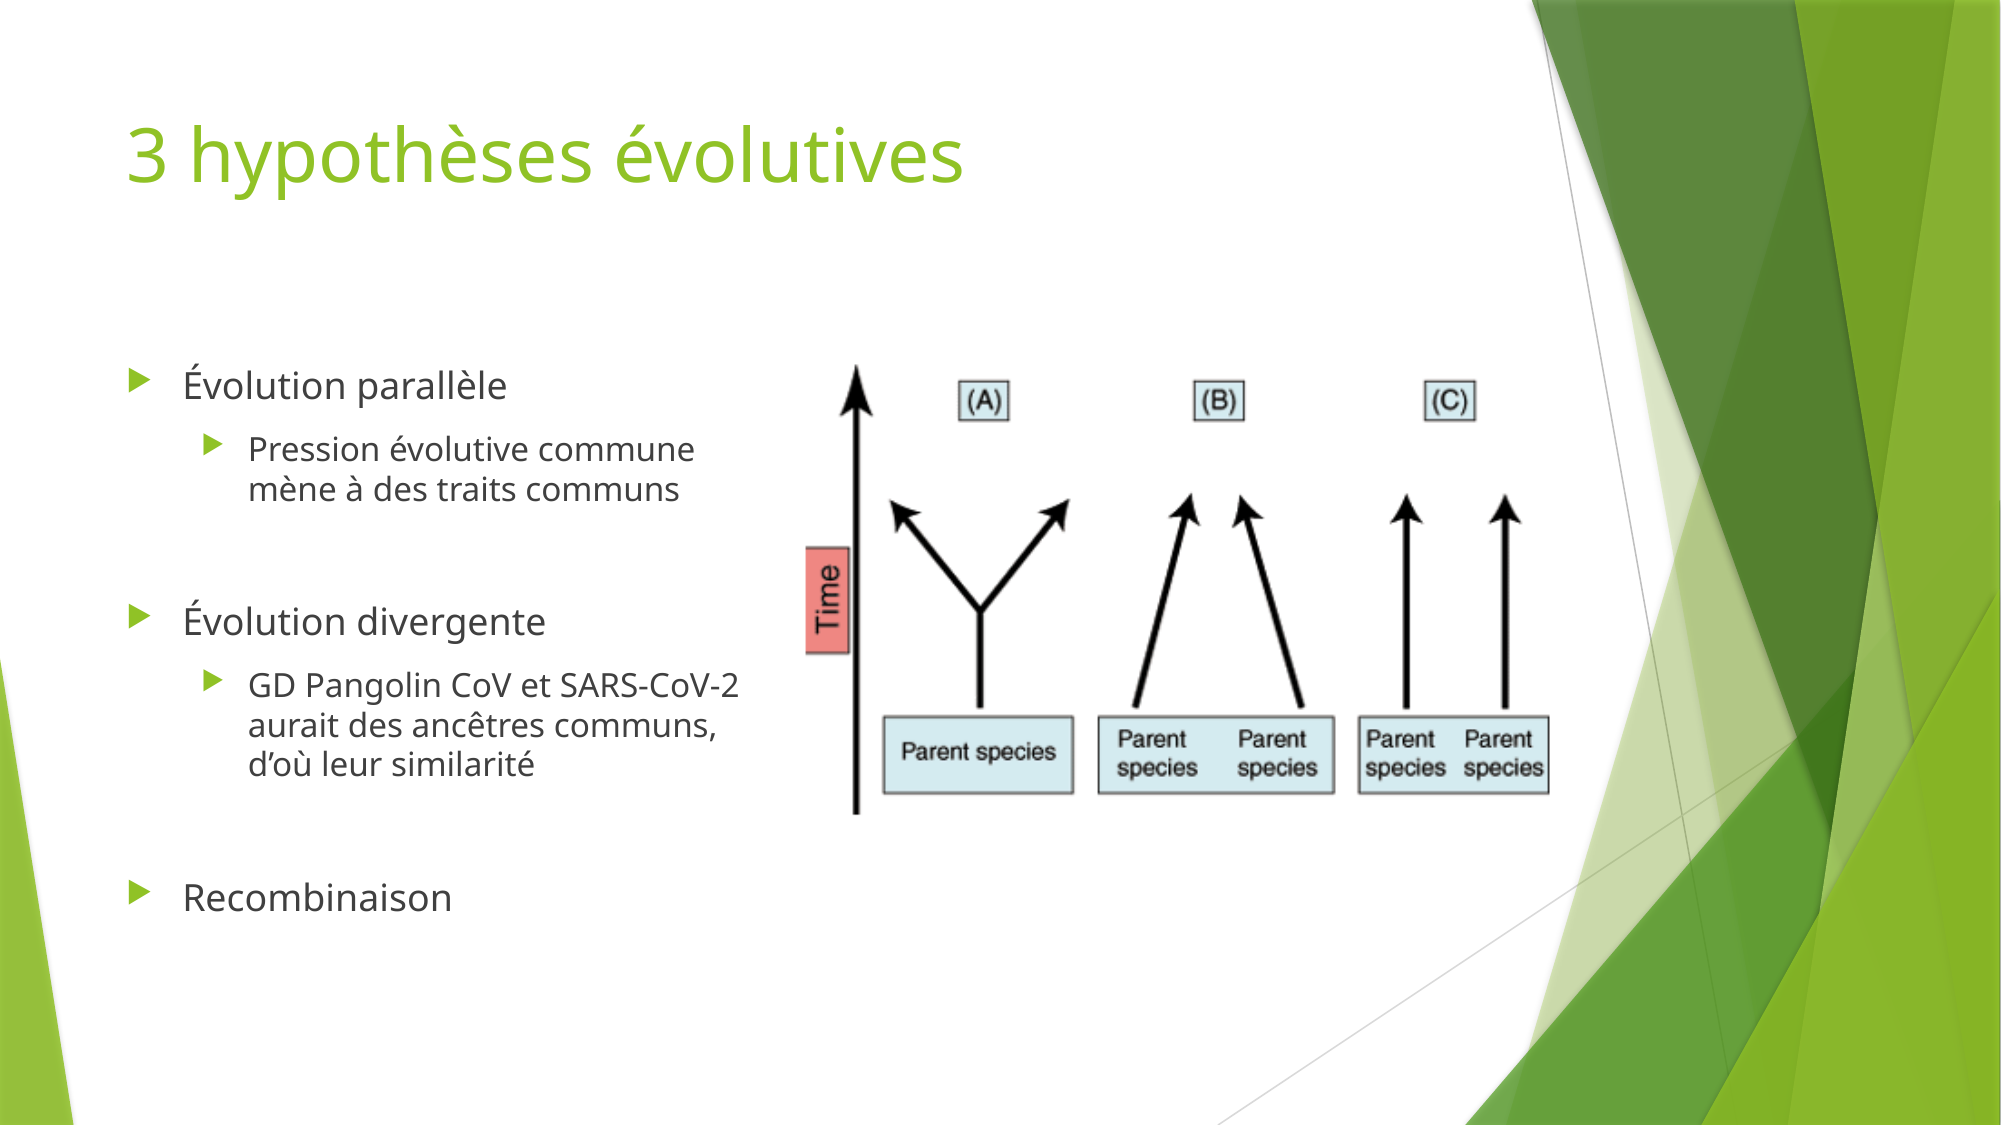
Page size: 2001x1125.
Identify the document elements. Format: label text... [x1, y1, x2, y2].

list Évolution parallèle Pression évolutive commune mène à des traits communs Évolution divergente GD Pangolin CoV et SARS-CoV-2 aurait des ancêtres communs, d’où leur similarité Recombinaison [111, 354, 798, 992]
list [796, 353, 1560, 827]
title 3 hypothèses évolutives [111, 99, 1522, 317]
